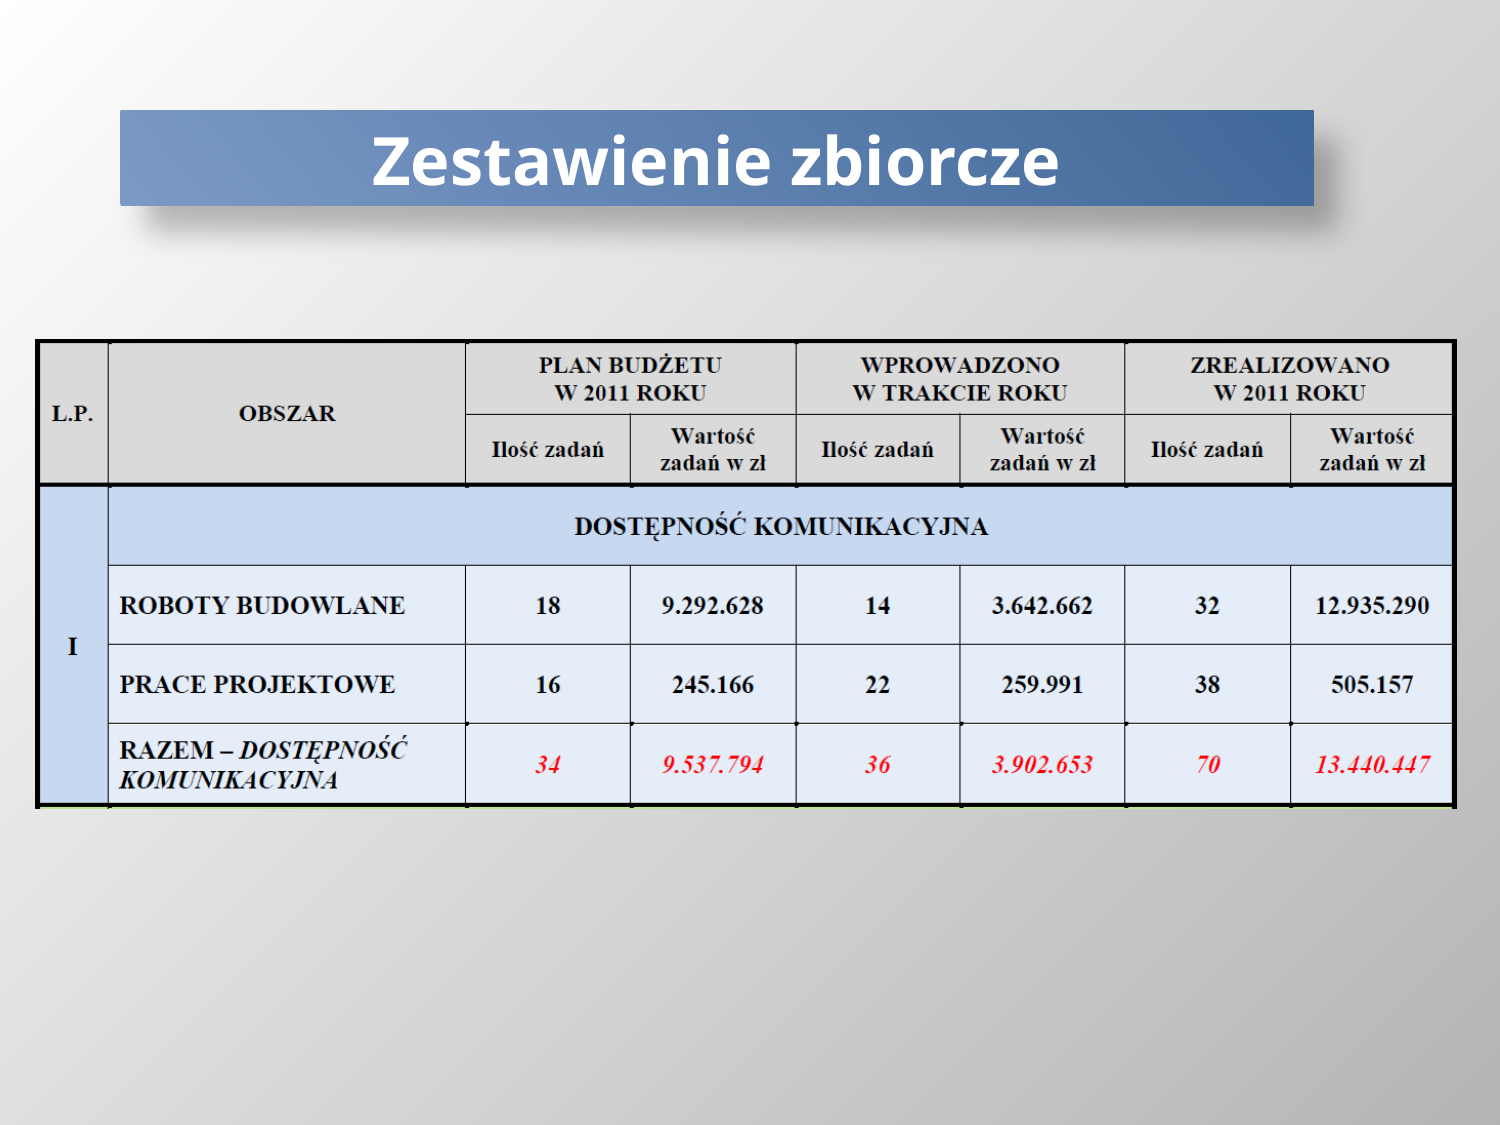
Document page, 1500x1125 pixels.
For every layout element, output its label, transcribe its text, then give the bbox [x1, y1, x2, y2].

text_box Zestawienie zbiorcze [120, 110, 1314, 206]
picture [34, 339, 1457, 809]
